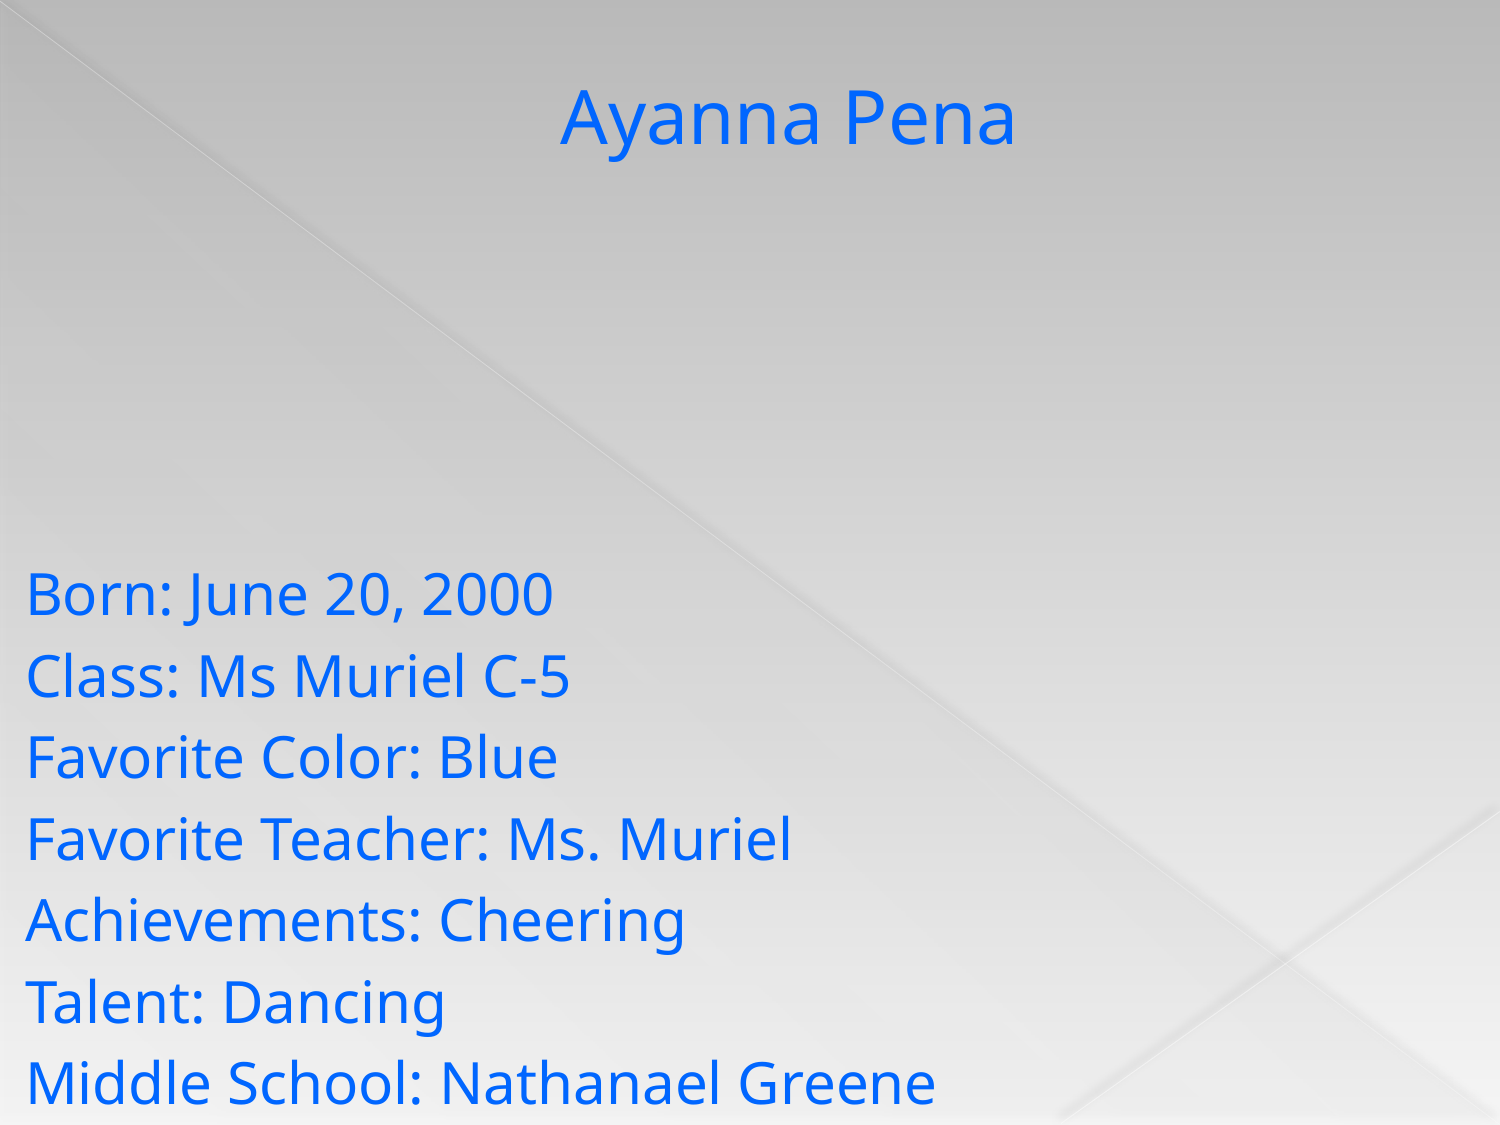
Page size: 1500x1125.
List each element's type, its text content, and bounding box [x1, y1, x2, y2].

title Ayanna Pena [75, 0, 1425, 230]
list Born: June 20, 2000 Class: Ms Muriel C-5 Favorite Color: Blue Favorite Teacher: Ms. Muriel Achievements: Cheering Talent: Dancing Middle School: Nathanael Greene [0, 549, 1350, 1125]
